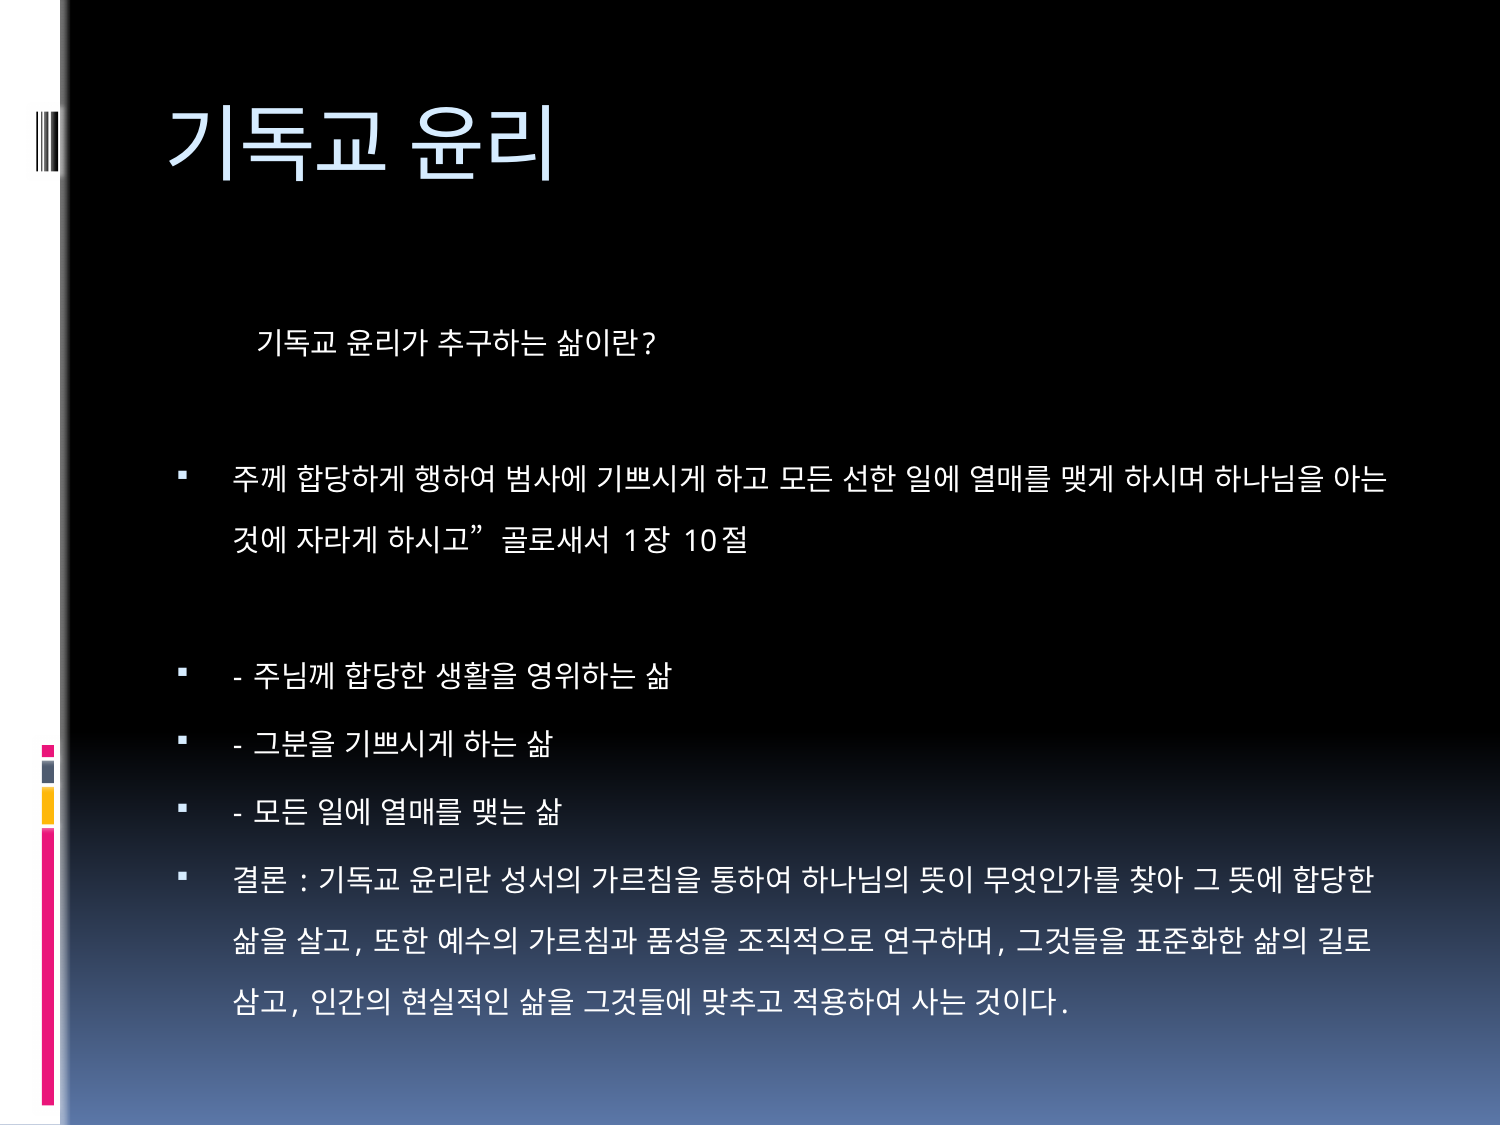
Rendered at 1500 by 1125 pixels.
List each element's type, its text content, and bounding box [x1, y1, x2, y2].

list 기독교 윤리가 추구하는 삶이란? 주께 합당하게 행하여 범사에 기쁘시게 하고 모든 선한 일에 열매를 맺게 하시며 하나님을 아는 것에 자라게 하시고” 골로새서 1장 10절 - 주님께 합당한 생활을 영위하는 삶 - 그분을 기쁘시게 하는 삶 - 모든 일에 열매를 맺는 삶 결론 : 기독교 윤리란 성서의 가르침을 통하여 하나님의 뜻이 무엇인가를 찾아 그 뜻에 합당한 삶을 살고, 또한 예수의 가르침과 품성을 조직적으로 연구하며, 그것들을 표준화한 삶의 길로 삼고, 인간의 현실적인 삶을 그것들에 맞추고 적용하여 사는 것이다. [150, 292, 1425, 1043]
title 기독교 윤리 [150, 83, 1425, 234]
